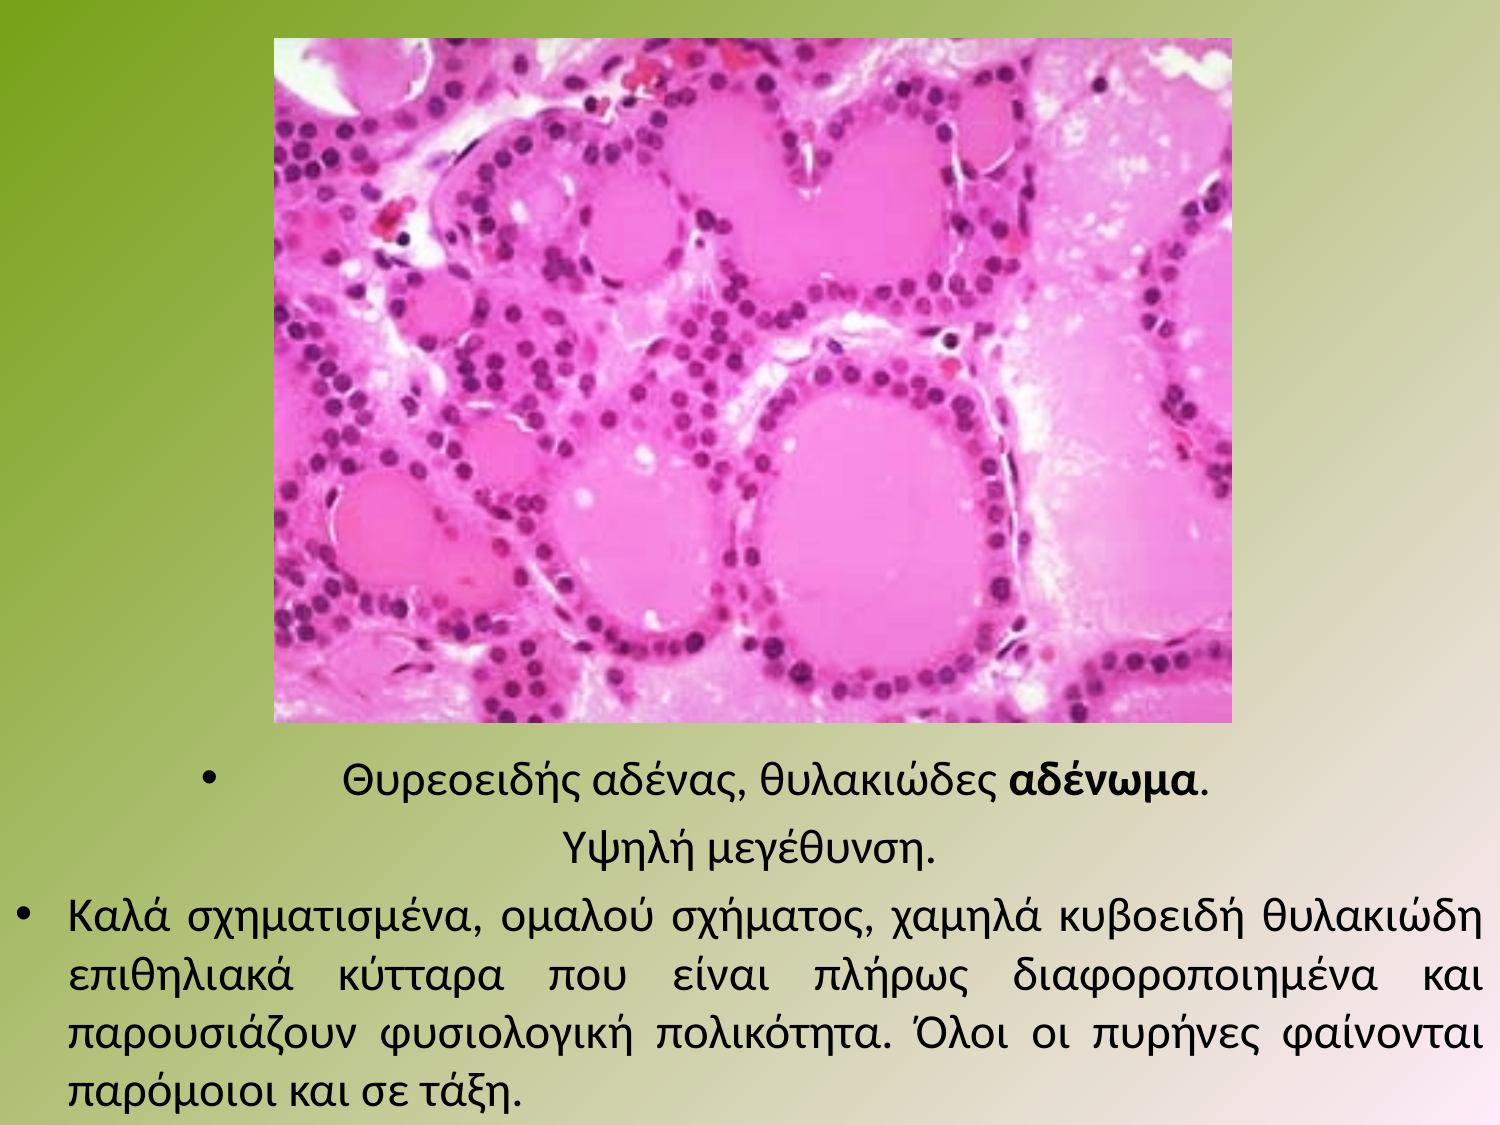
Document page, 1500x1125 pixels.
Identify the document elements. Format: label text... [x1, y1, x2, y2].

picture [274, 38, 1232, 723]
list Θυρεοειδής αδένας, θυλακιώδες αδένωμα. Υψηλή μεγέθυνση. Καλά σχηματισμένα, ομαλού σχήματος, χαμηλά κυβοειδή θυλακιώδη επιθηλιακά κύτταρα που είναι πλήρως διαφοροποιημένα και παρουσιάζουν φυσιολογική πολικότητα. Όλοι οι πυρήνες φαίνονται παρόμοιοι και σε τάξη. [0, 739, 1500, 1125]
